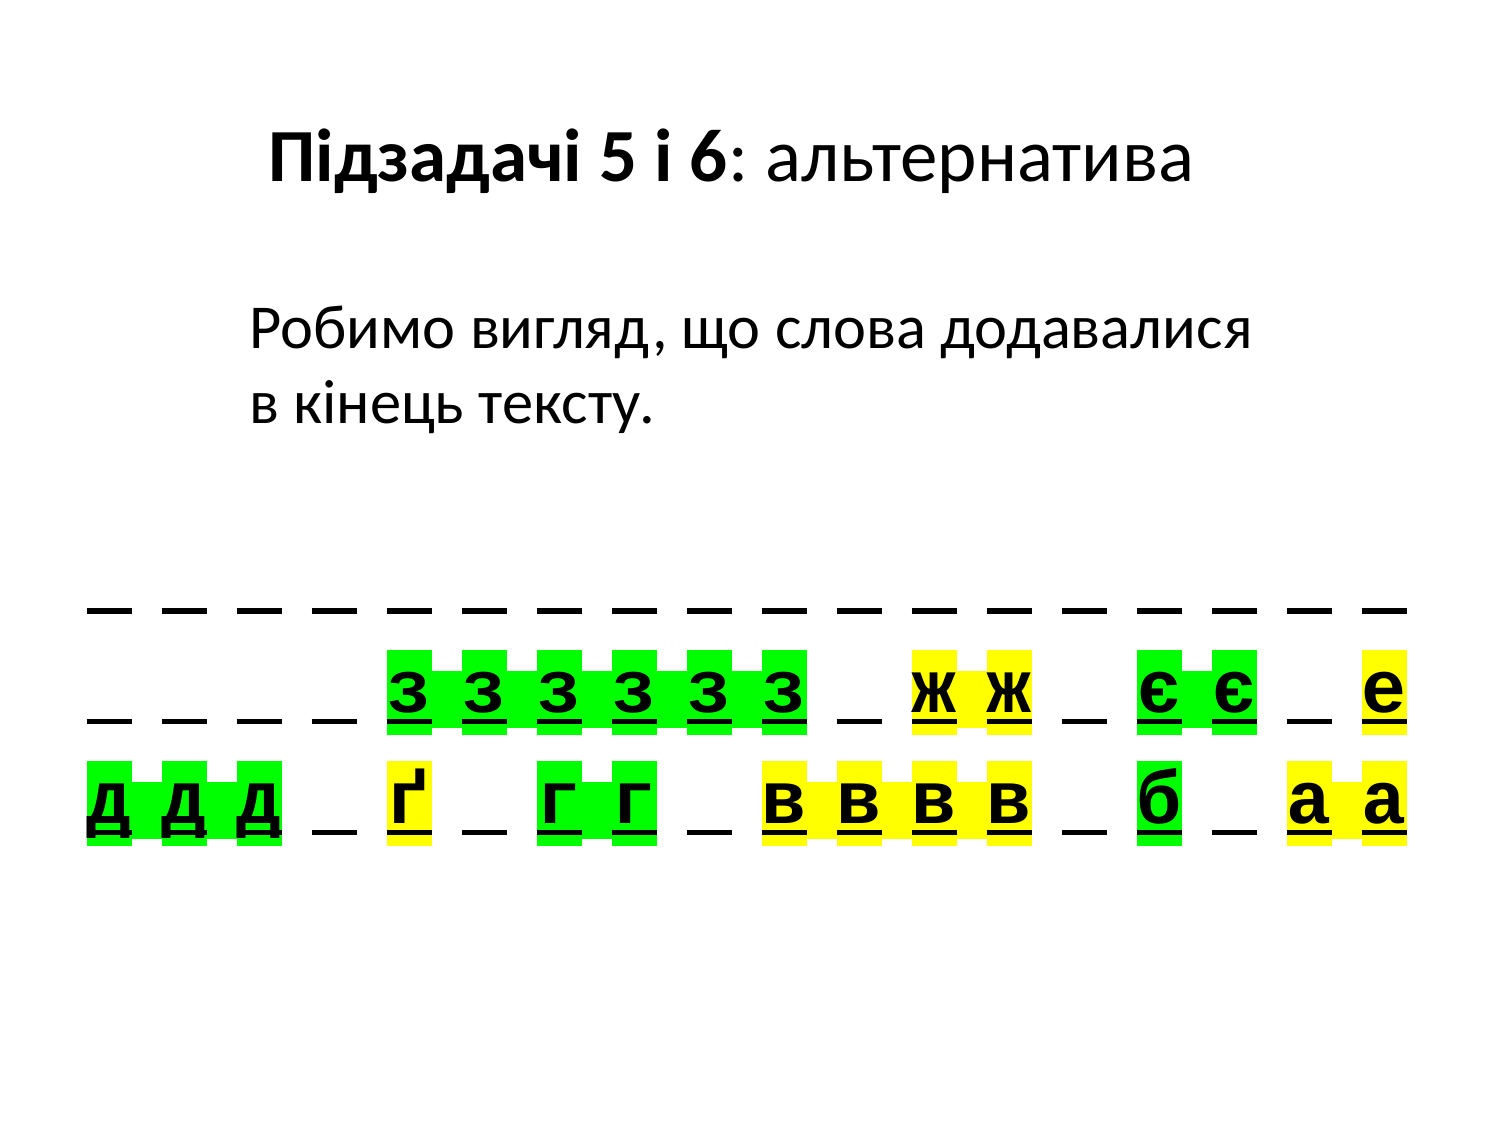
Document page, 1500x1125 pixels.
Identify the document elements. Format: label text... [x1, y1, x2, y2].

text_box Підзадачі 5 і 6: альтернатива [254, 99, 1210, 204]
text_box з з з з з з ж ж є є е д д д ґ г г в в в в б а а [71, 519, 1423, 847]
text_box Робимо вигляд, що слова додавалися в кінець тексту. [234, 279, 1270, 444]
